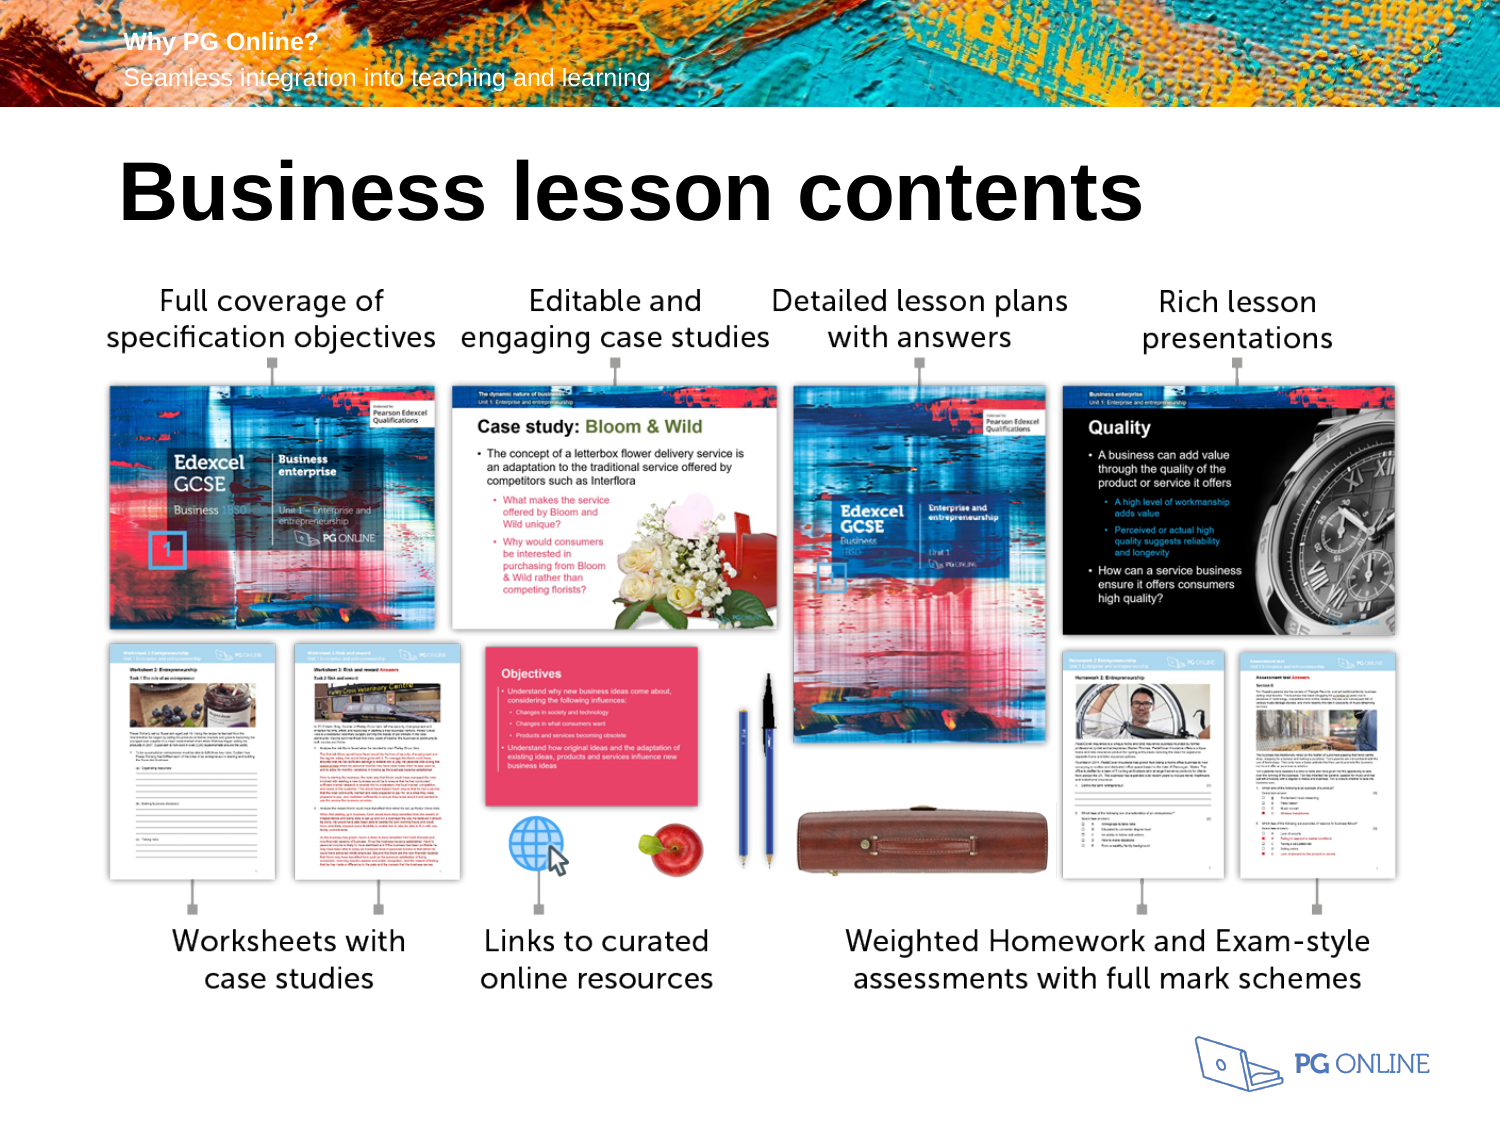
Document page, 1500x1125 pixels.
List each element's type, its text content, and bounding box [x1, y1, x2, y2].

picture [0, 0, 1500, 107]
picture [69, 258, 1431, 1025]
picture [1194, 1036, 1430, 1092]
list Business lesson contents [118, 148, 1401, 258]
